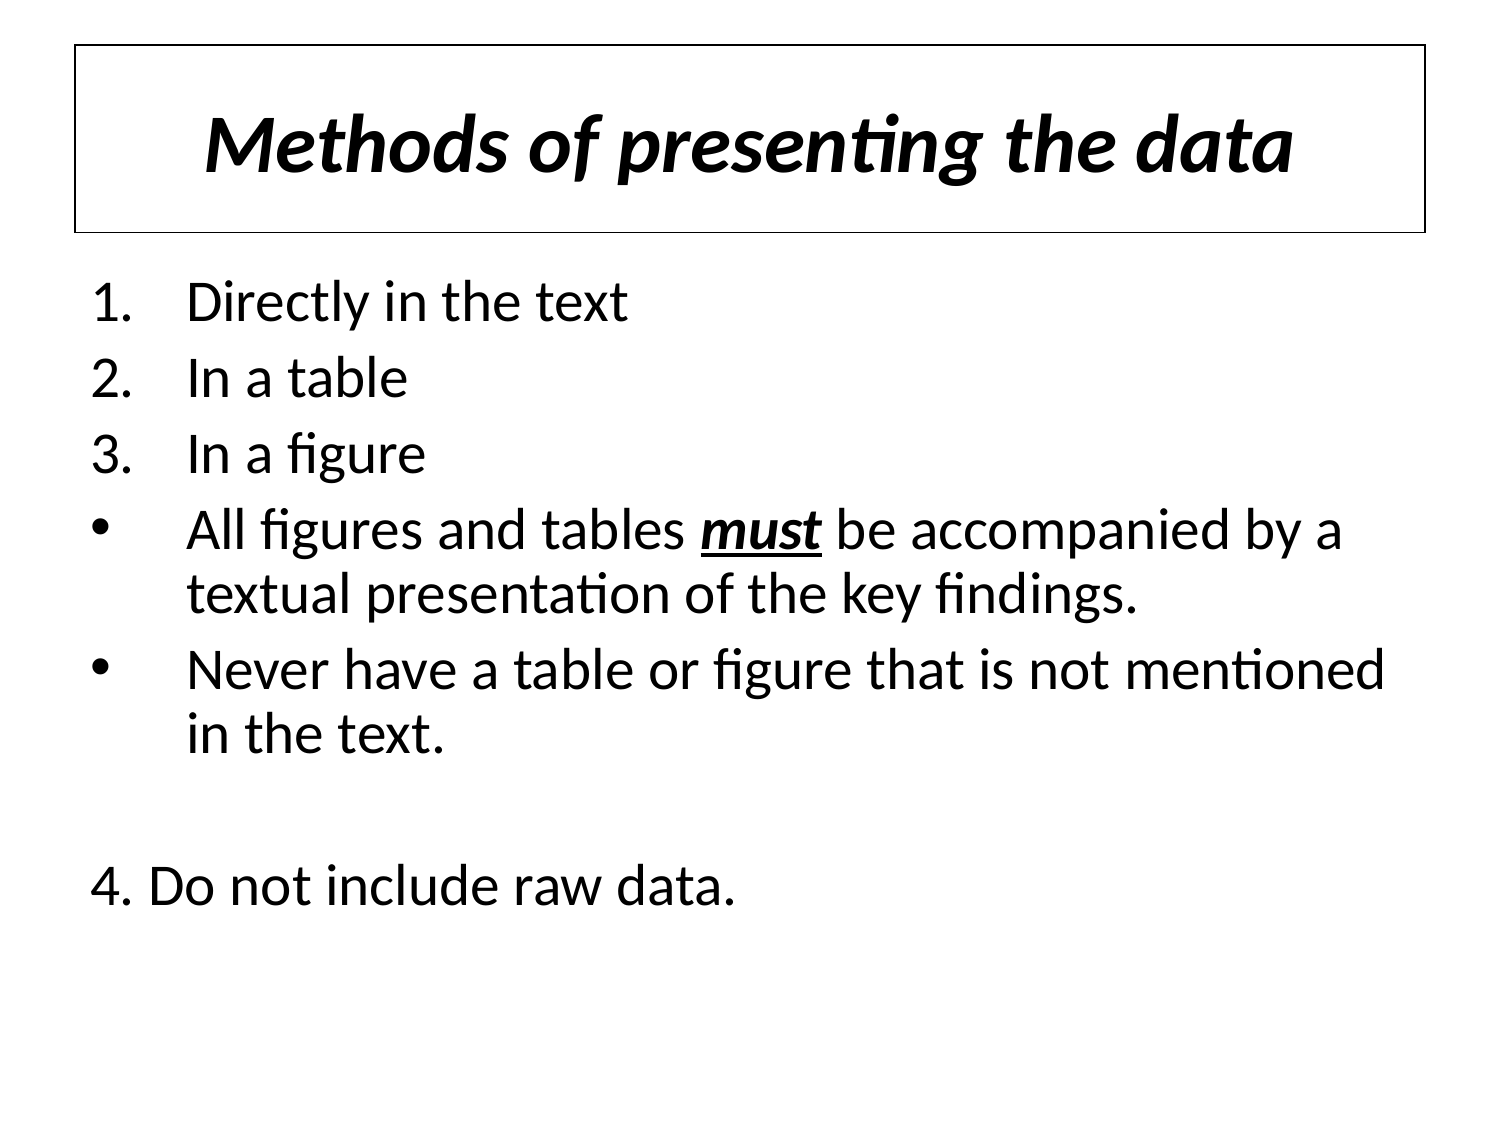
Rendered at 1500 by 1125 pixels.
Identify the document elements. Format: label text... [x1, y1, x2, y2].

title Methods of presenting the data [74, 44, 1426, 233]
list Directly in the text In a table In a figure All figures and tables must be accompanied by a textual presentation of the key findings. Never have a table or figure that is not mentioned in the text. 4. Do not include raw data. [74, 262, 1426, 1006]
